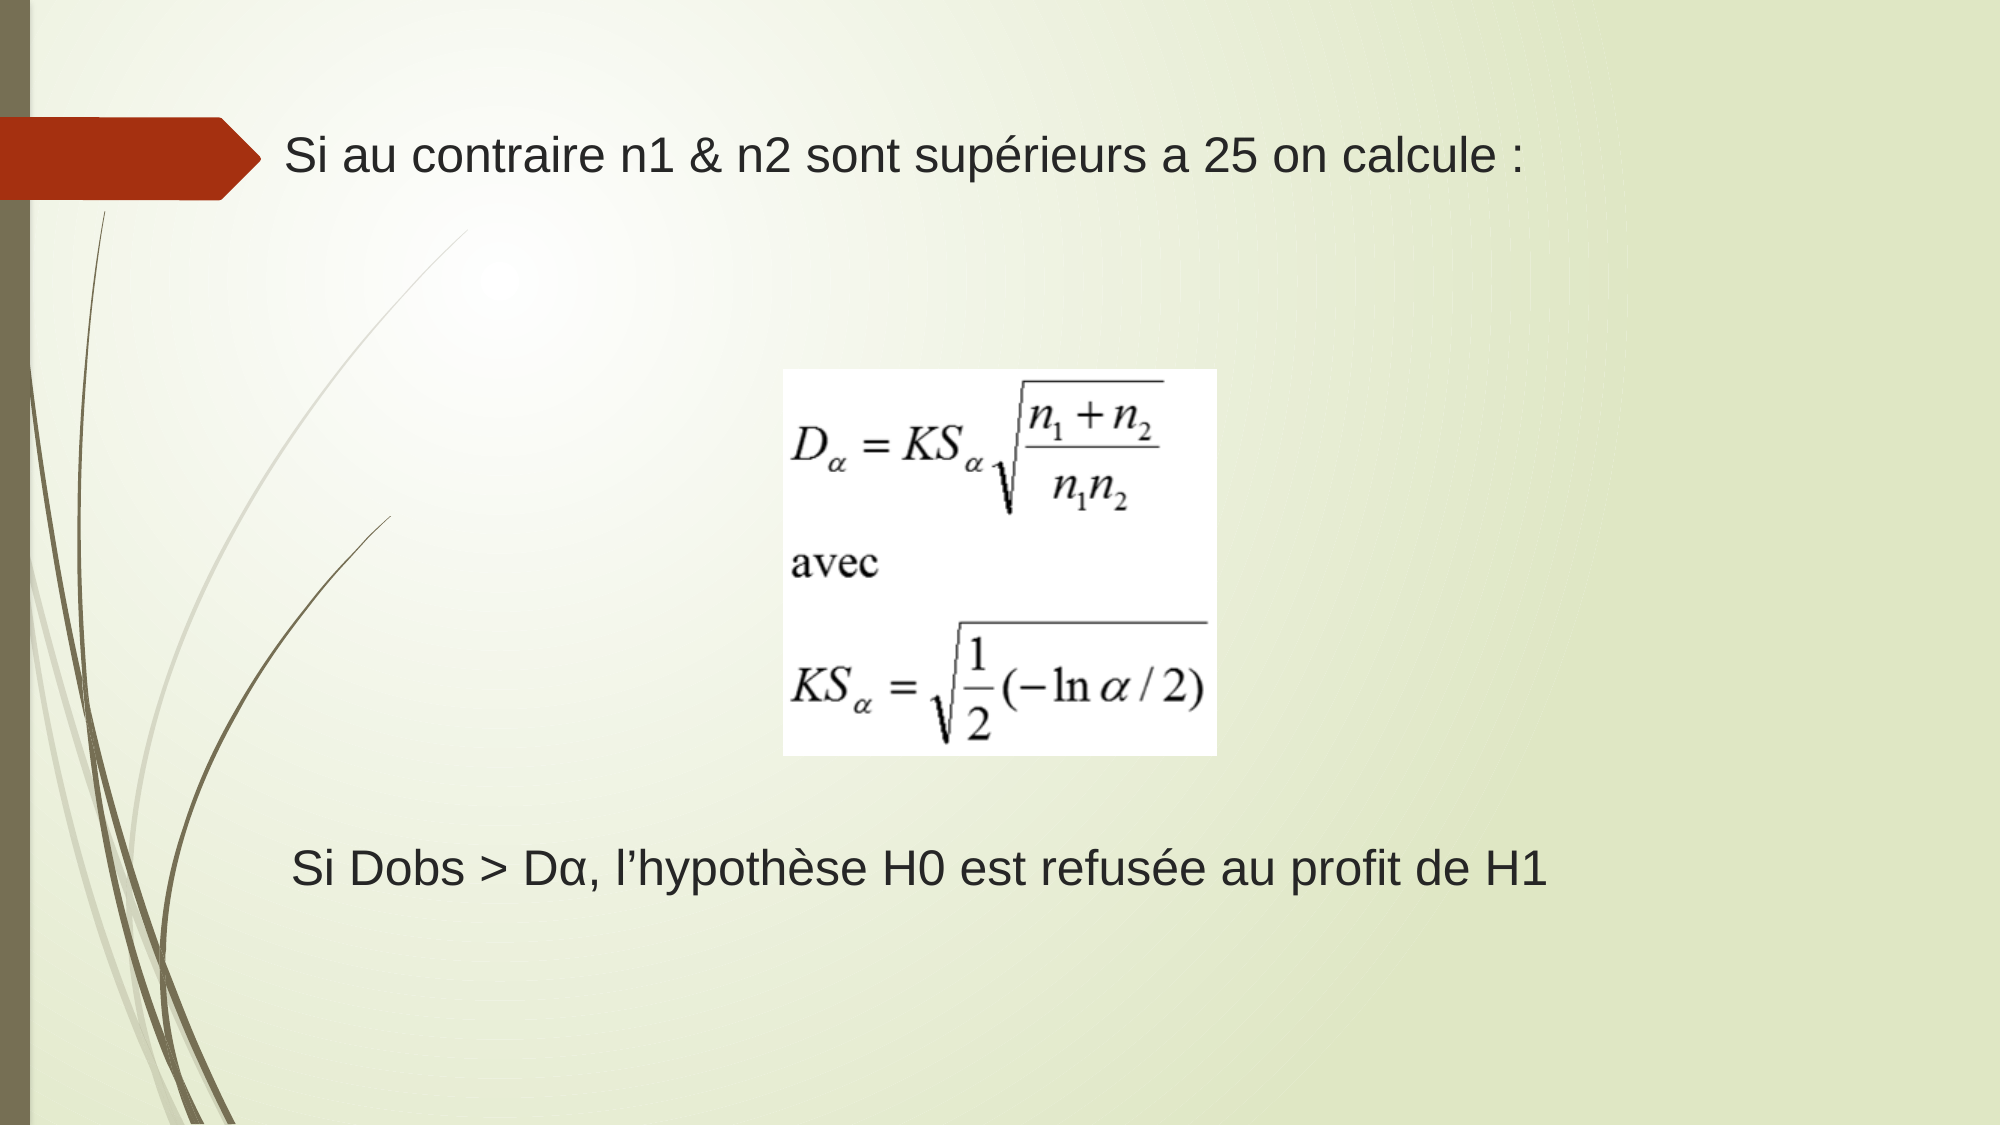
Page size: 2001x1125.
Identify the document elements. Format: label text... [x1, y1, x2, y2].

title Si au contraire n1 & n2 sont supérieurs a 25 on calcule : [269, 115, 1731, 326]
picture [782, 369, 1218, 756]
text_box Si Dobs > Dα, l’hypothèse H0 est refusée au profit de H1 [276, 828, 1724, 904]
